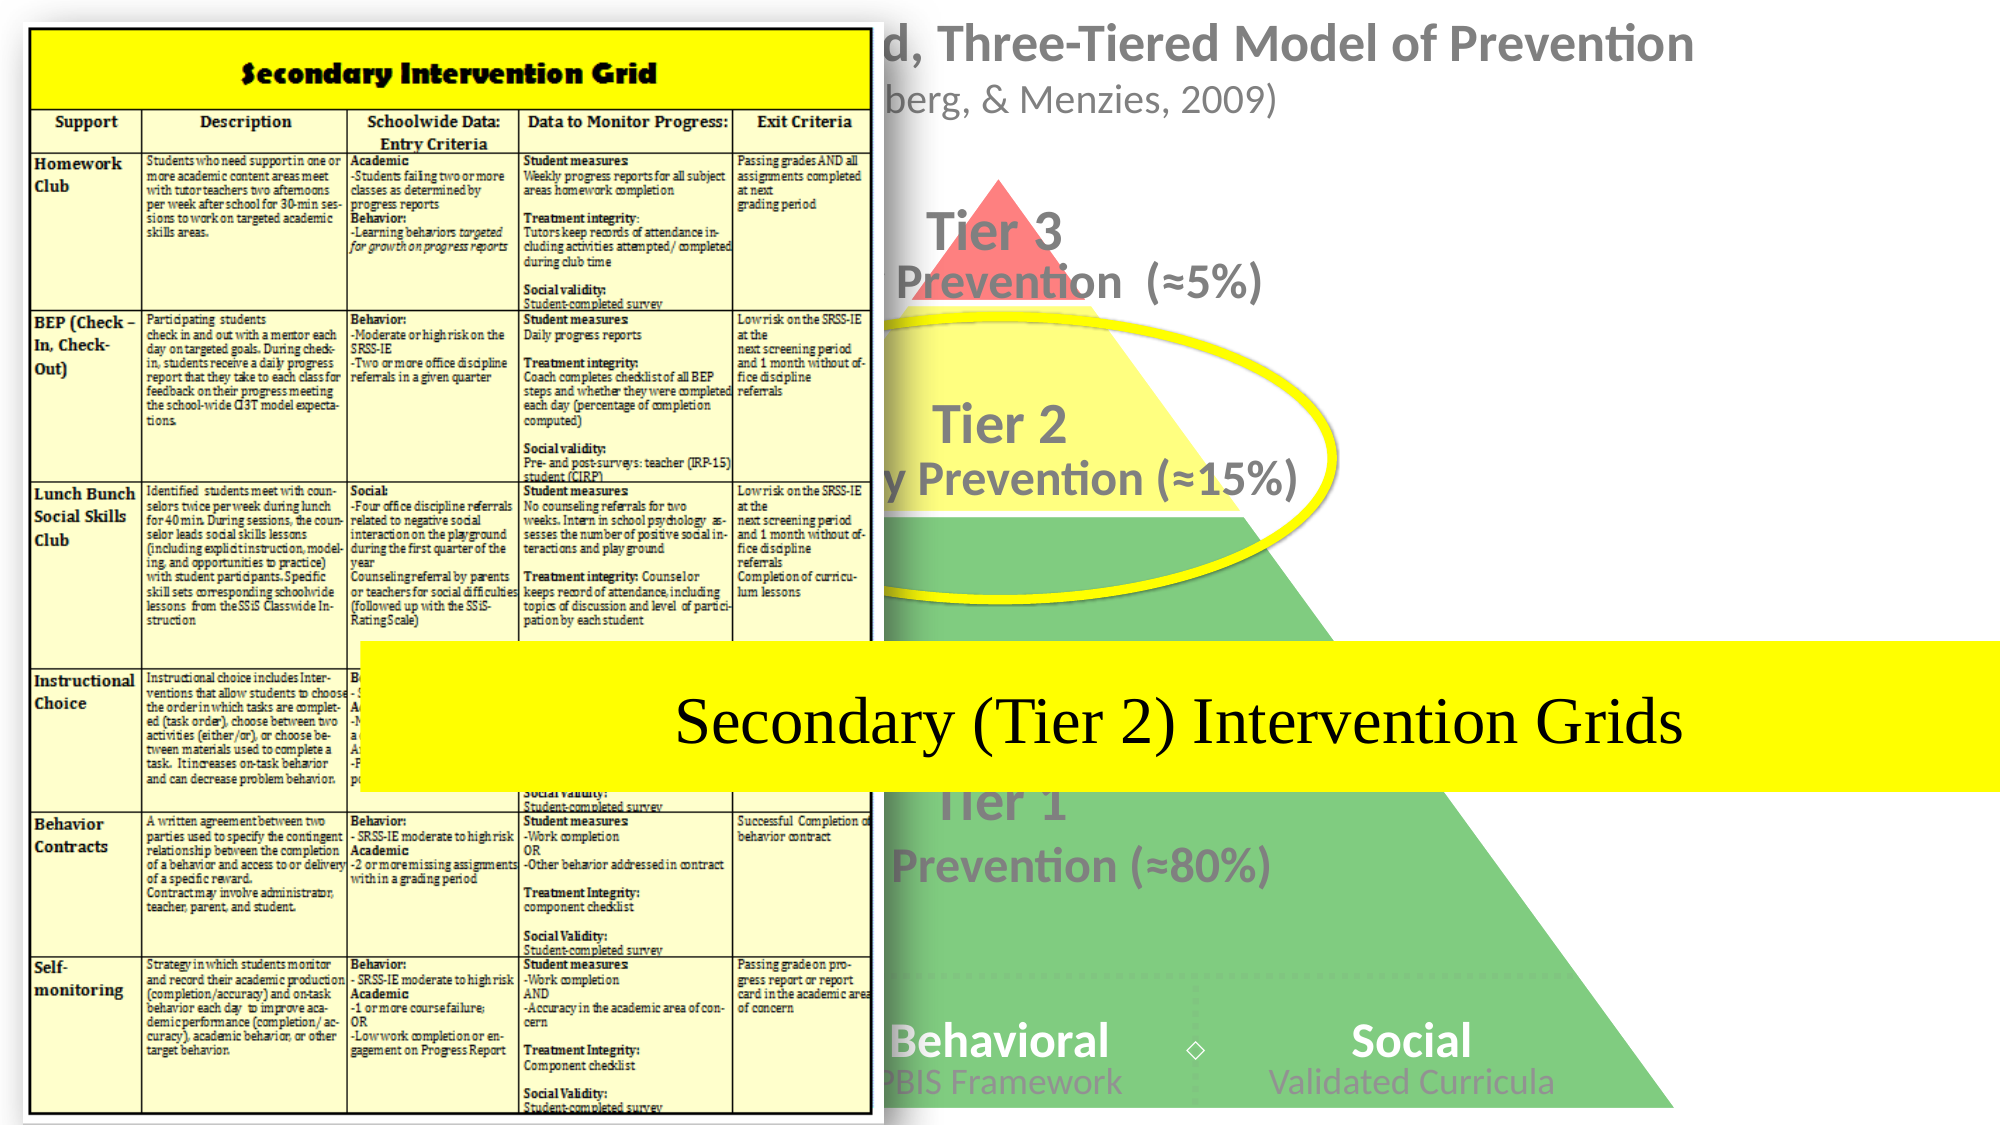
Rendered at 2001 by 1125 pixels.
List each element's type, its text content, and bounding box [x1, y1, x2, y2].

text_box [932, 316, 1333, 600]
text_box [932, 311, 1101, 321]
picture [23, 22, 884, 1125]
text_box Secondary (Tier 2) Intervention Grids [884, 641, 2000, 792]
